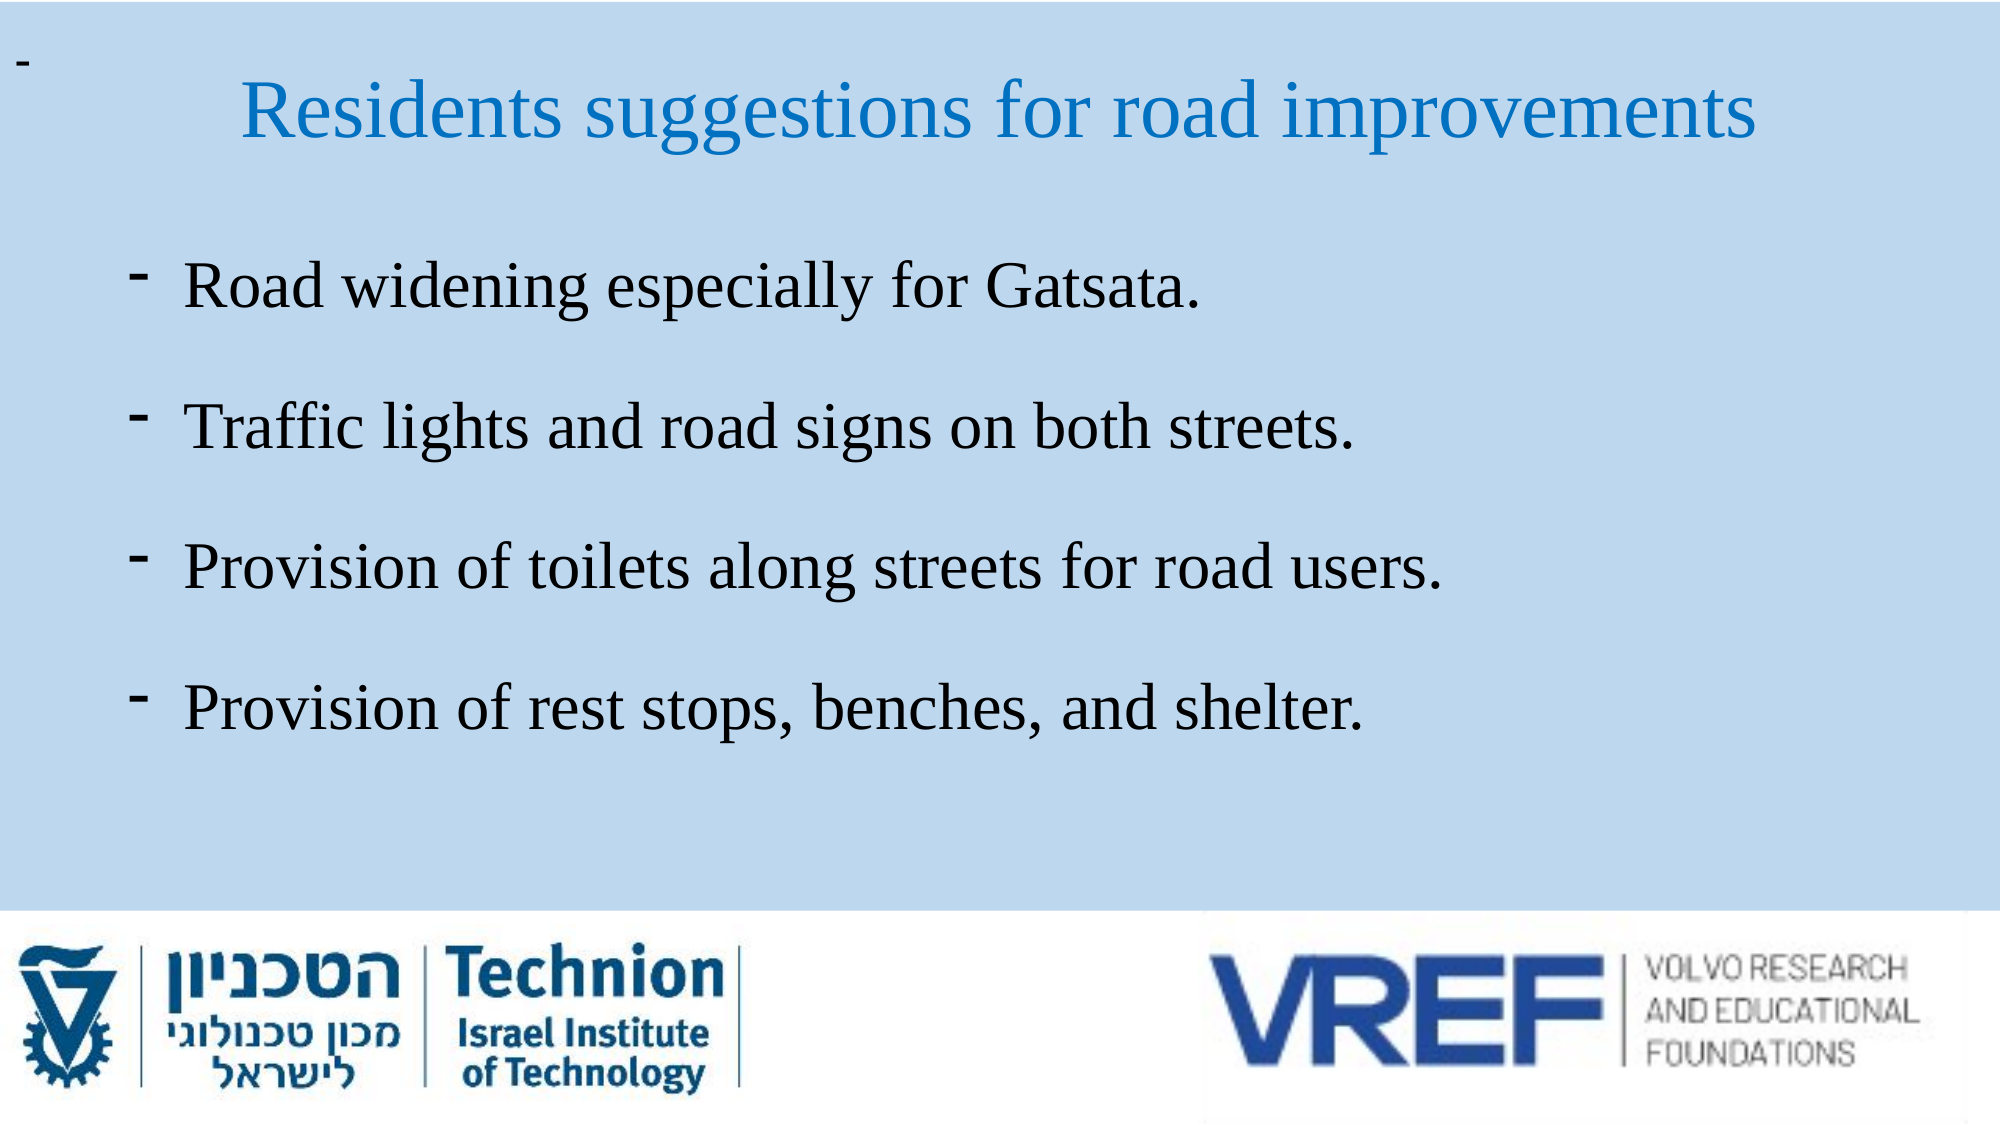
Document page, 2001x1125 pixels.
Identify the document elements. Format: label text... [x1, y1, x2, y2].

text_box Residents suggestions for road improvements [137, 1, 1863, 193]
picture [1198, 902, 1968, 1124]
title [0, 1, 2000, 911]
text_box Road widening especially for Gatsata. Traffic lights and road signs on both streets. Provision of toilets along streets for road users. Provision of rest stops, benches, and shelter. [112, 193, 1968, 884]
picture [0, 924, 762, 1108]
